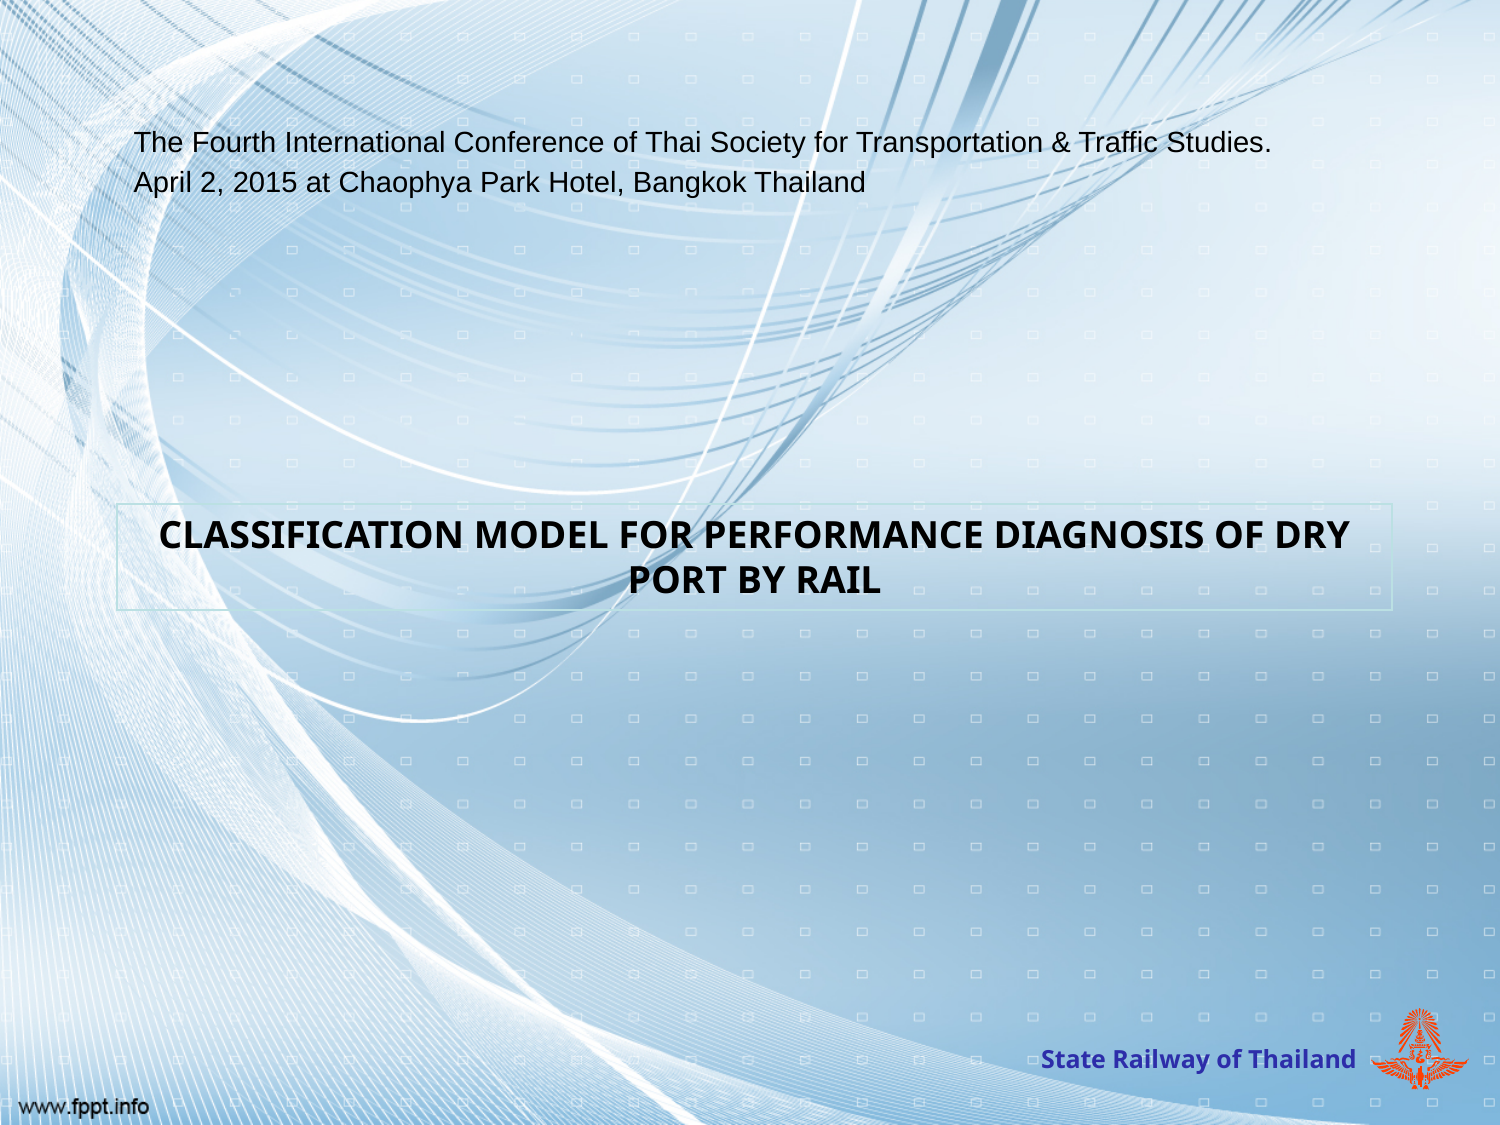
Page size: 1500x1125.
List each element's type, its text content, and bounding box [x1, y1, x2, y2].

list The Fourth International Conference of Thai Society for Transportation & Traffic Studies. April 2, 2015 at Chaophya Park Hotel, Bangkok Thailand [118, 89, 1394, 207]
title CLASSIFICATION MODEL FOR PERFORMANCE DIAGNOSIS OF DRY PORT BY RAIL [116, 503, 1393, 610]
picture [0, 0, 1500, 1125]
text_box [1041, 1007, 1469, 1091]
